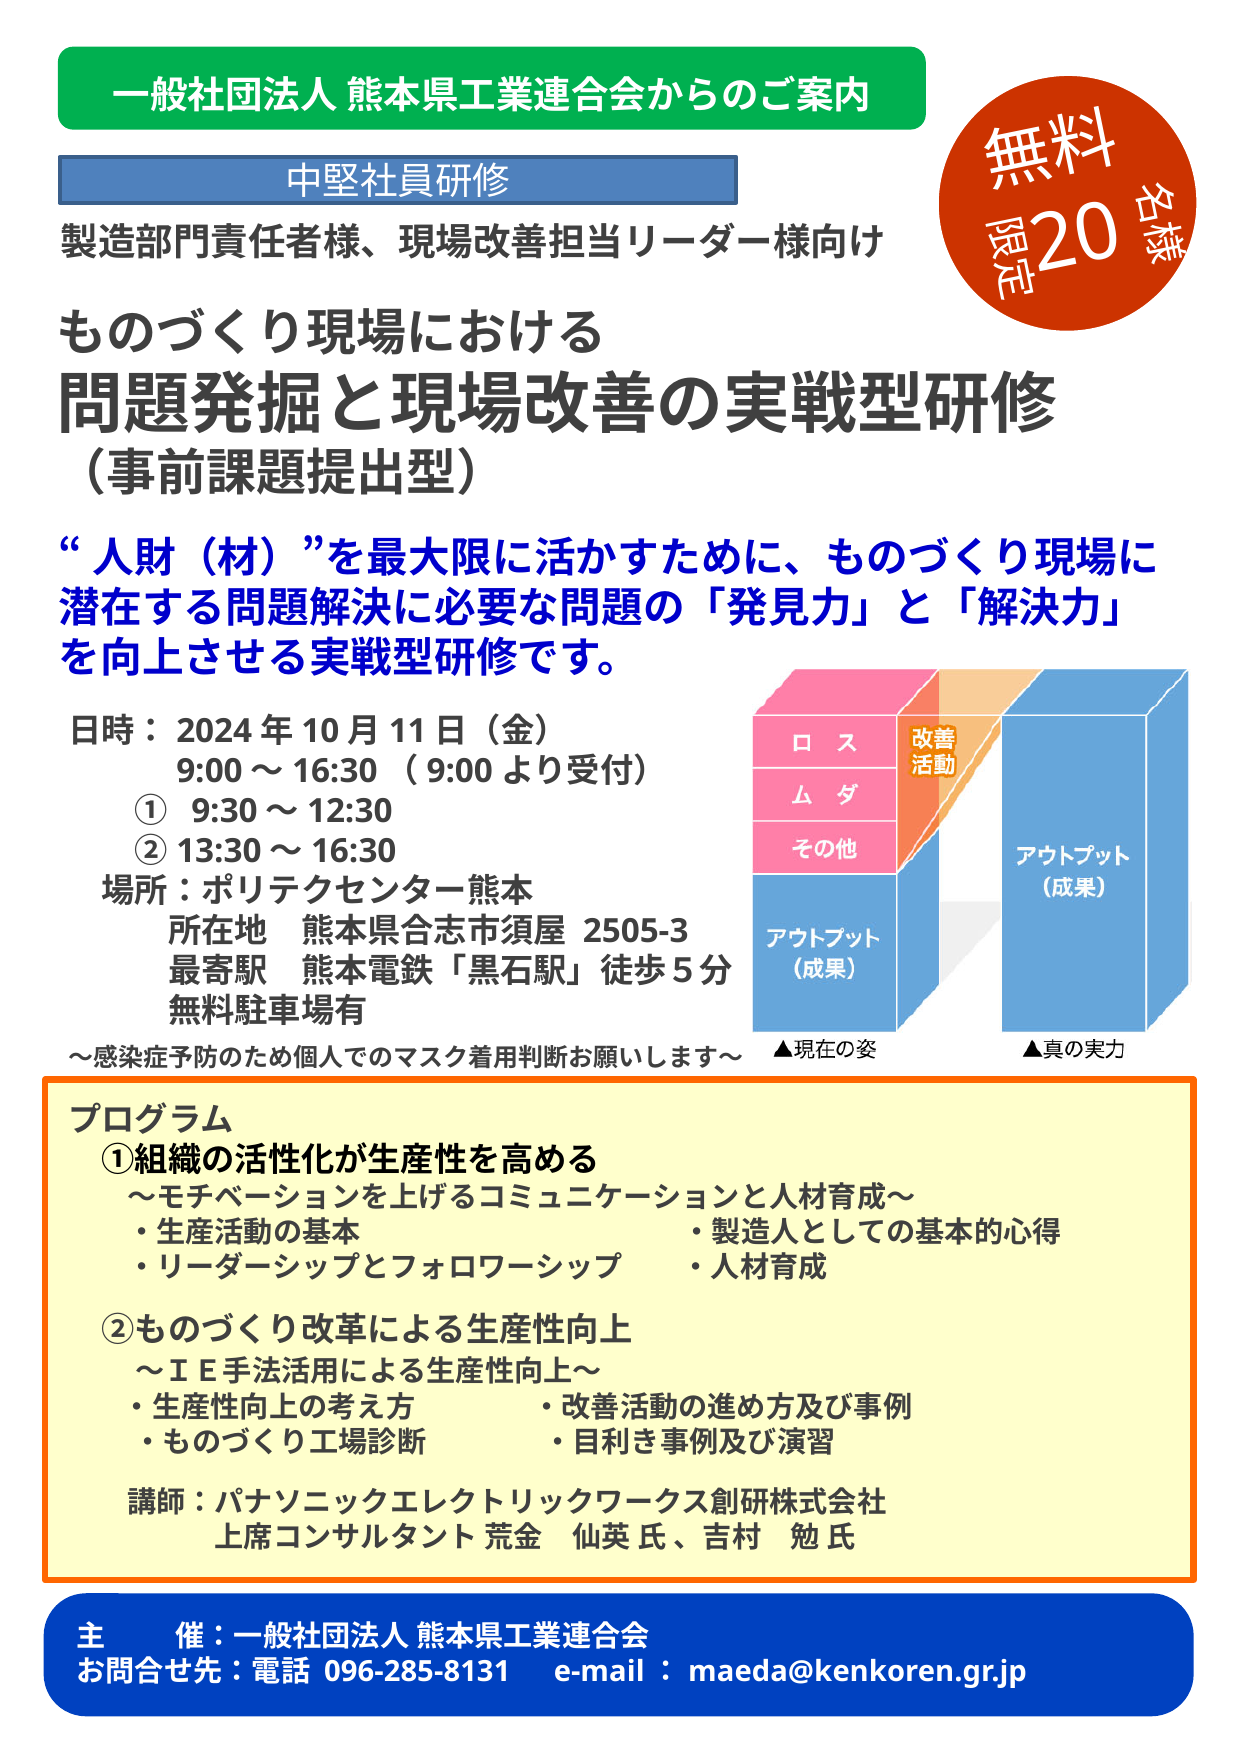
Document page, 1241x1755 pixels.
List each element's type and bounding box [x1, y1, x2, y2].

text_box [41, 48, 1214, 1717]
